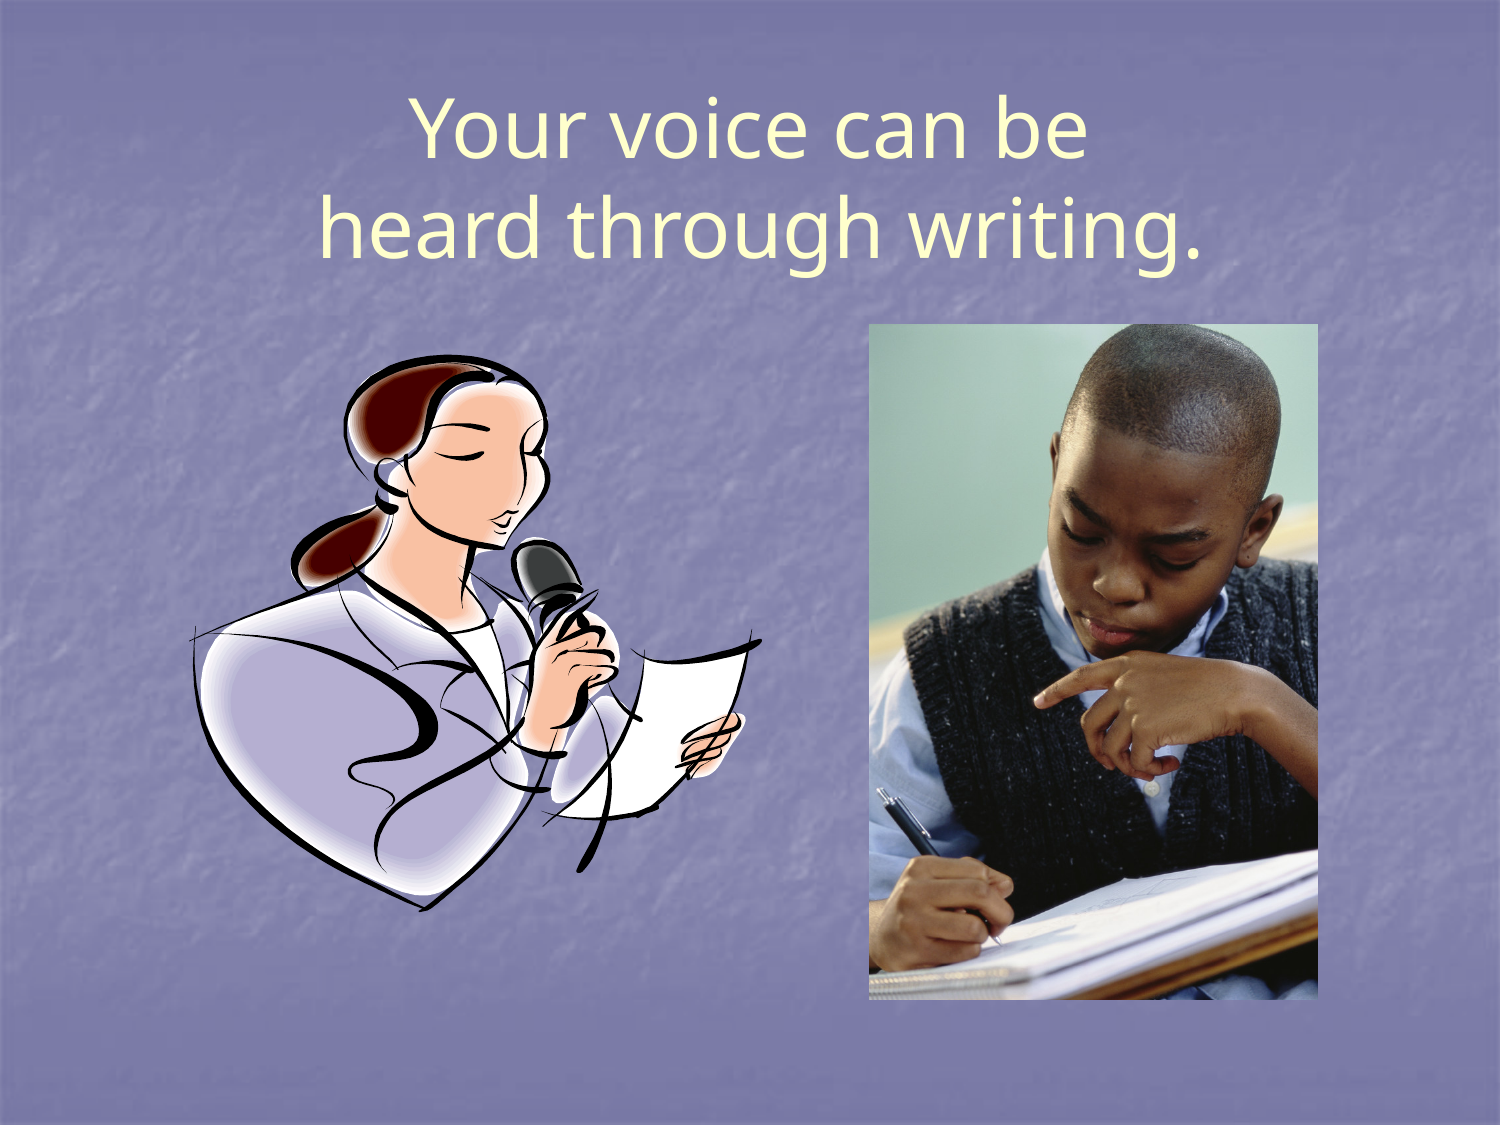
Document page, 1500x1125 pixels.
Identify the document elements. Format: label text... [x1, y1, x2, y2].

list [869, 324, 1318, 1000]
title Your voice can be heard through writing. [75, 62, 1425, 288]
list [187, 349, 763, 913]
